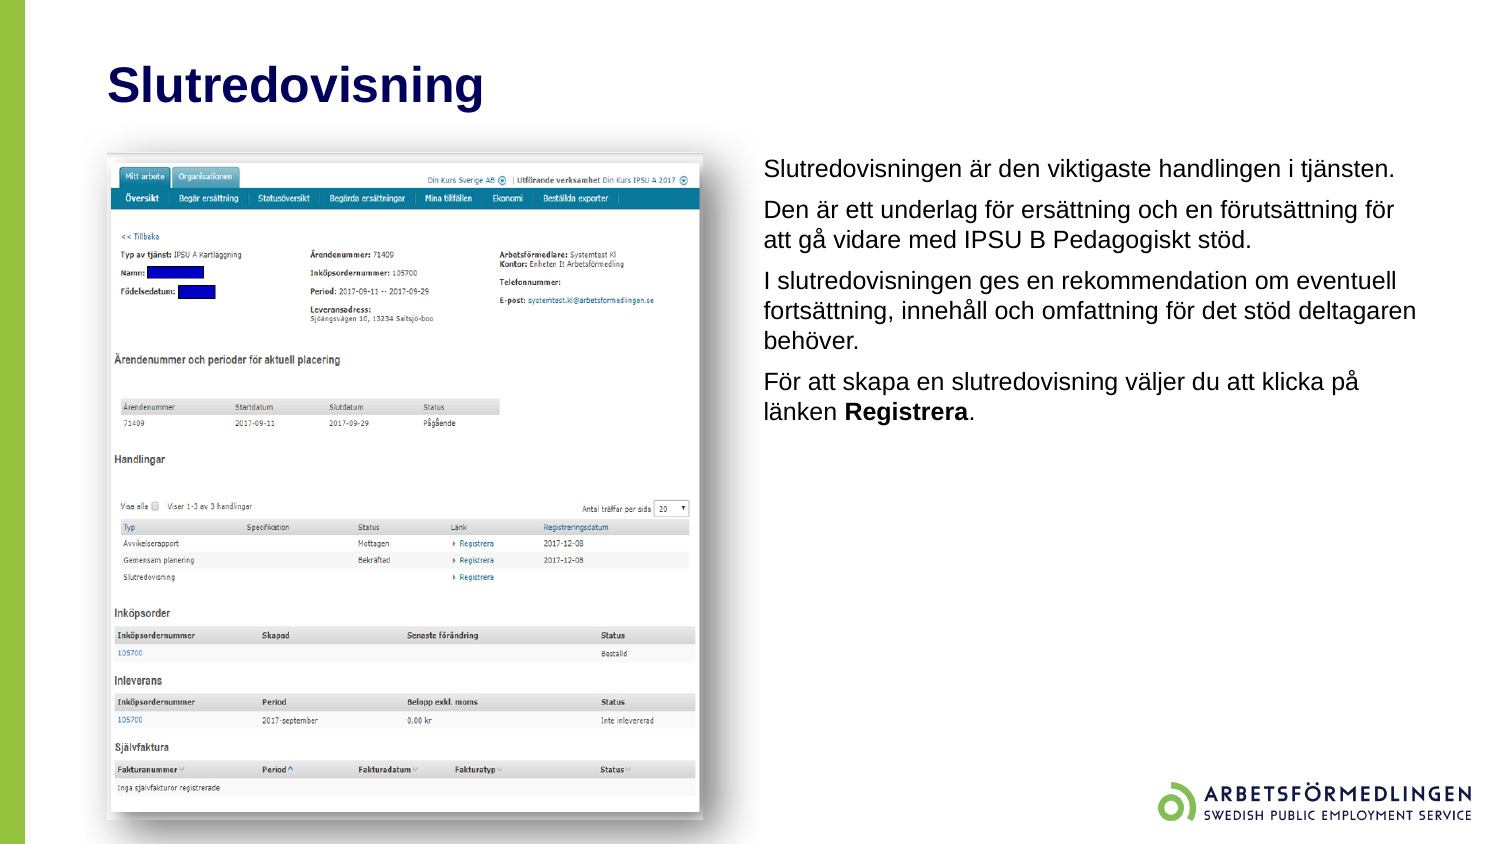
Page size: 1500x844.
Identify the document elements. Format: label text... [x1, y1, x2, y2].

picture [1158, 782, 1471, 821]
title Slutredovisning [107, 52, 1326, 123]
list Slutredovisningen är den viktigaste handlingen i tjänsten. Den är ett underlag för ersättning och en förutsättning för att gå vidare med IPSU B Pedagogiskt stöd. I slutredovisningen ges en rekommendation om eventuell fortsättning, innehåll och omfattning för det stöd deltagaren behöver. För att skapa en slutredovisning väljer du att klicka på länken Registrera. [763, 152, 1420, 624]
picture [107, 152, 703, 821]
